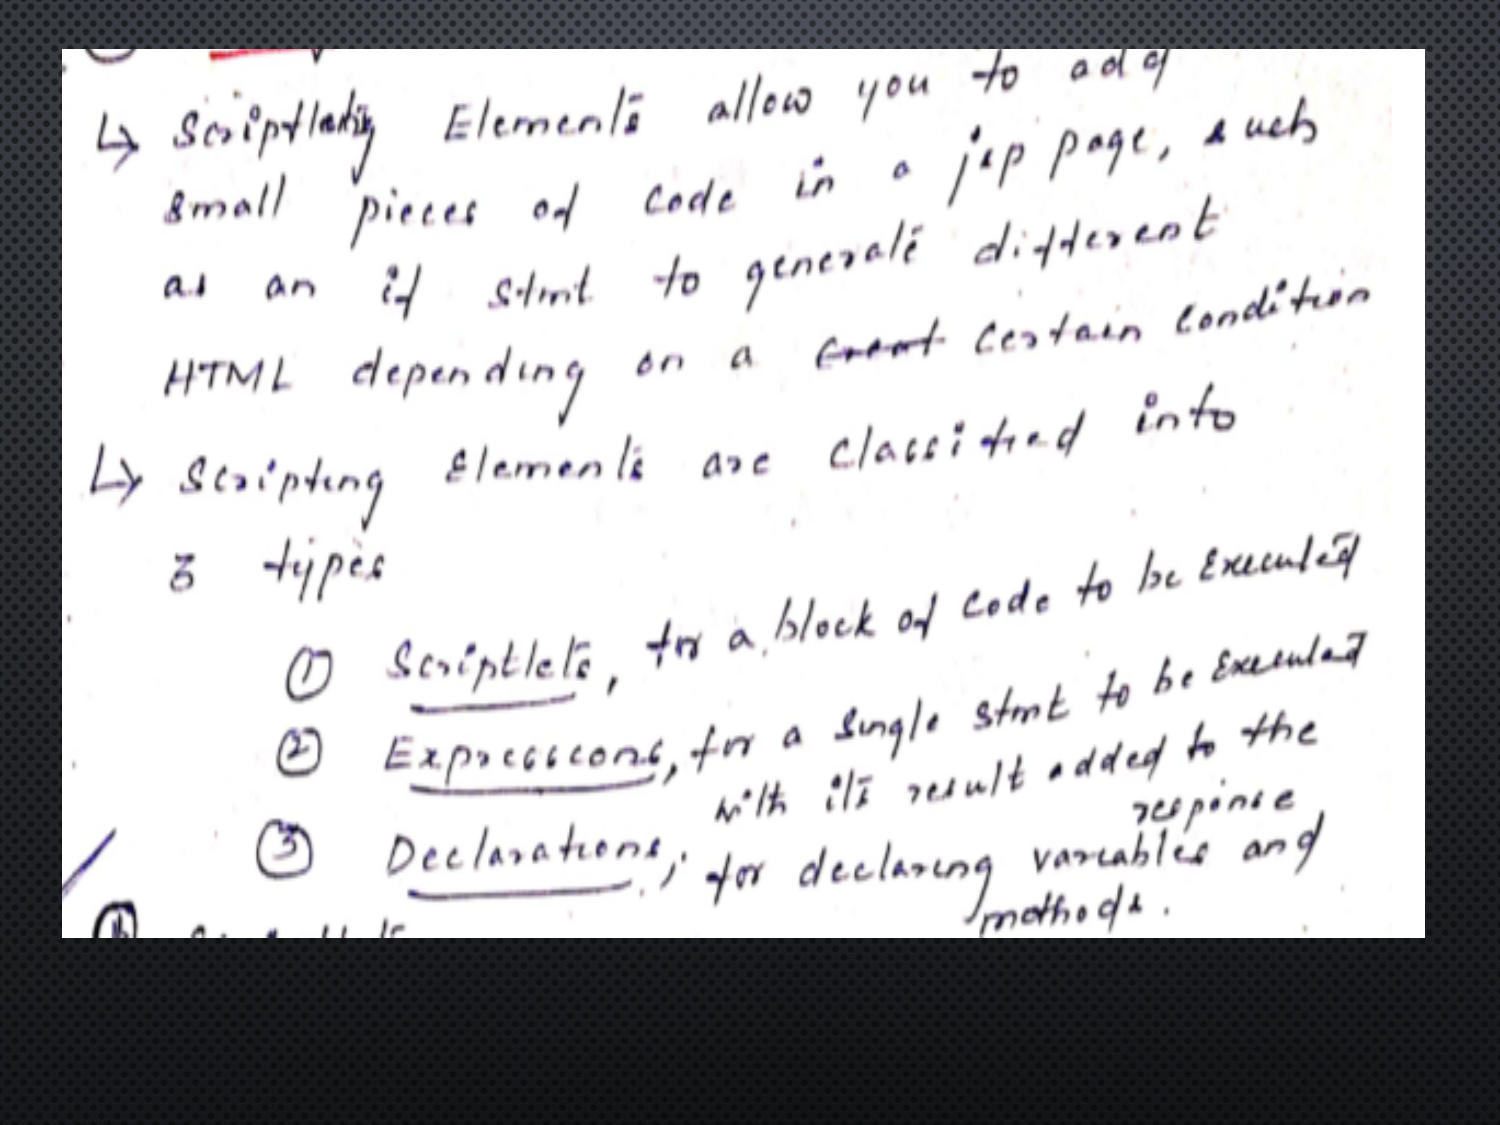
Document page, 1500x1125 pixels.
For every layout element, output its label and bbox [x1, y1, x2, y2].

picture [62, 49, 1426, 938]
